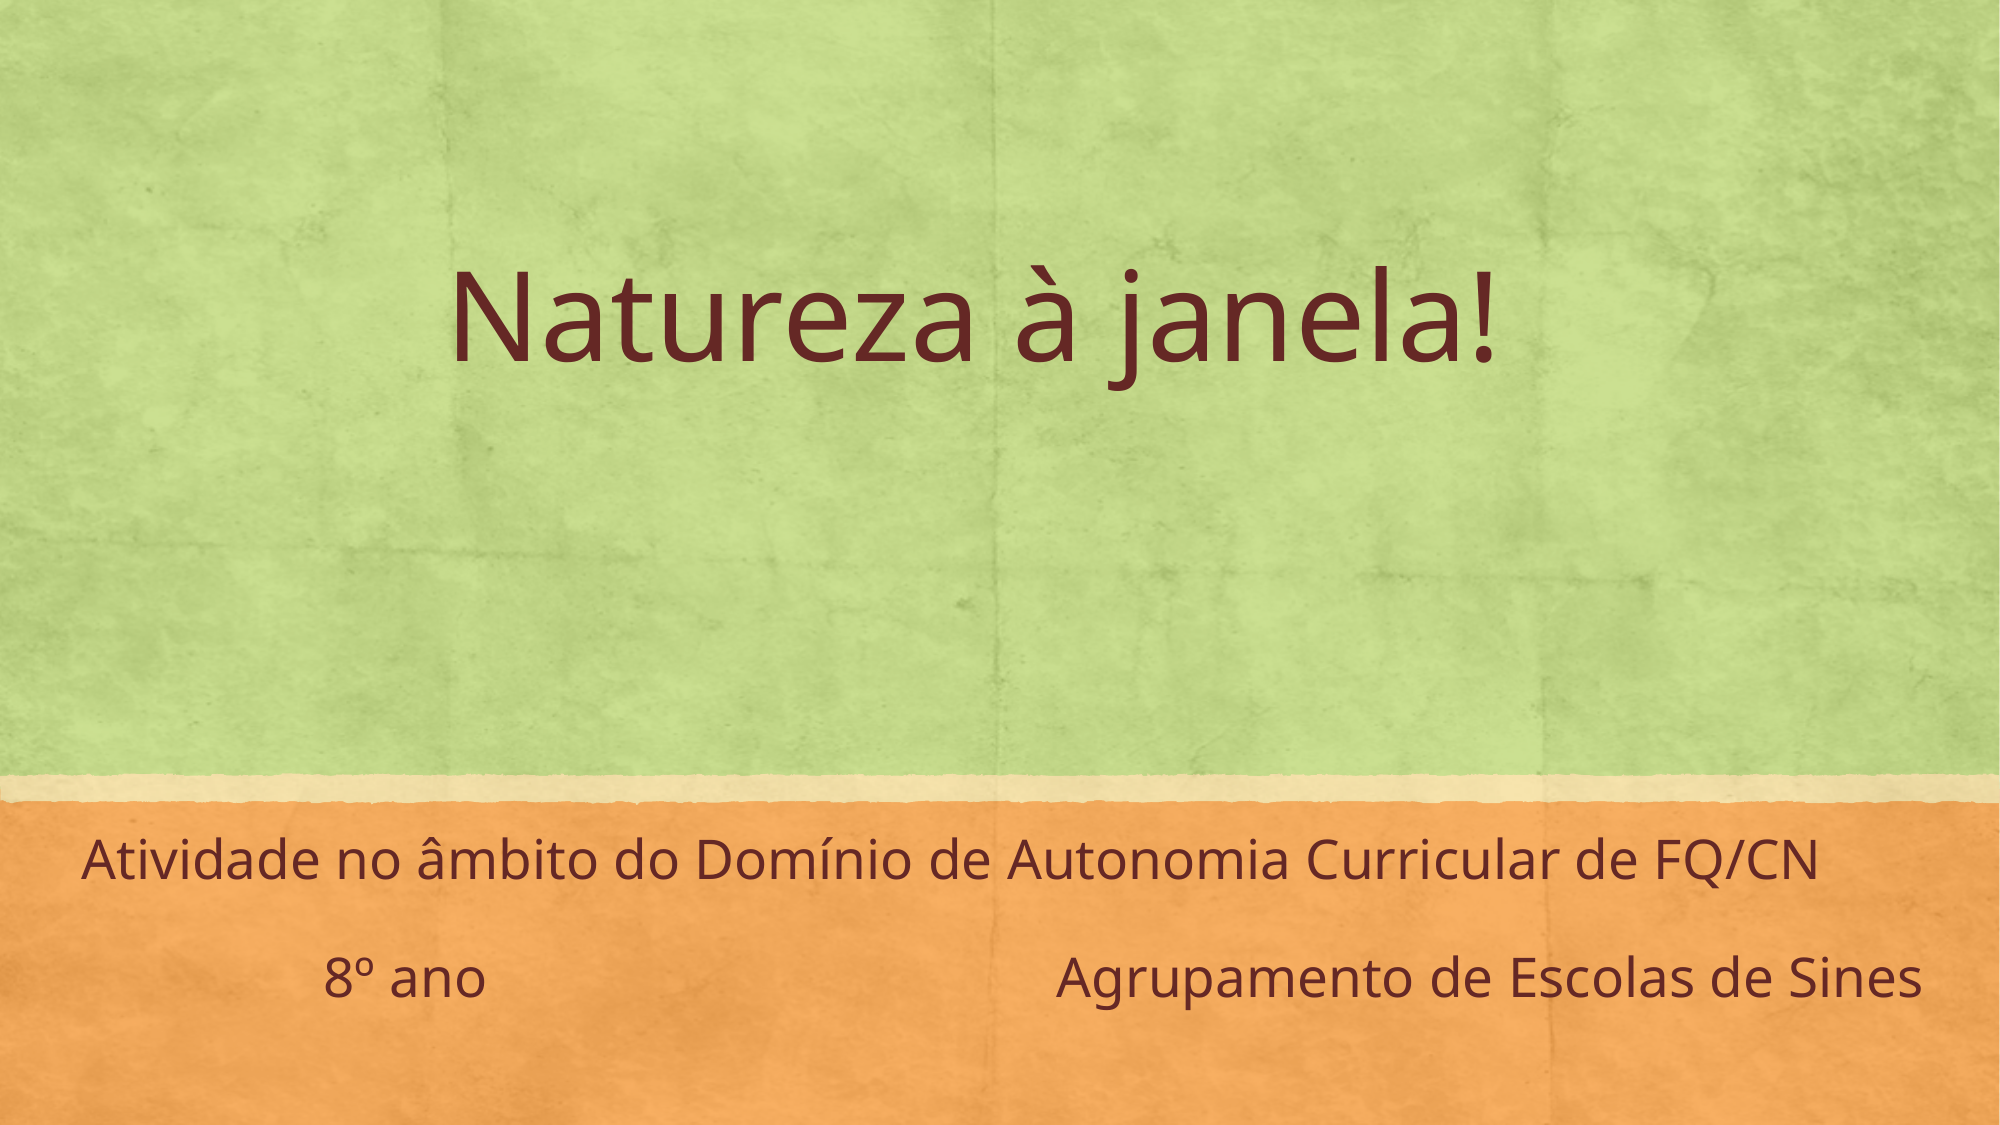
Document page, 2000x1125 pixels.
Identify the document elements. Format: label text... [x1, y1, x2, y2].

title Natureza à janela! [430, 206, 1600, 394]
subtitle Atividade no âmbito do Domínio de Autonomia Curricular de FQ/CN 8º ano Agrupamento de Escolas de Sines [66, 825, 1969, 1071]
